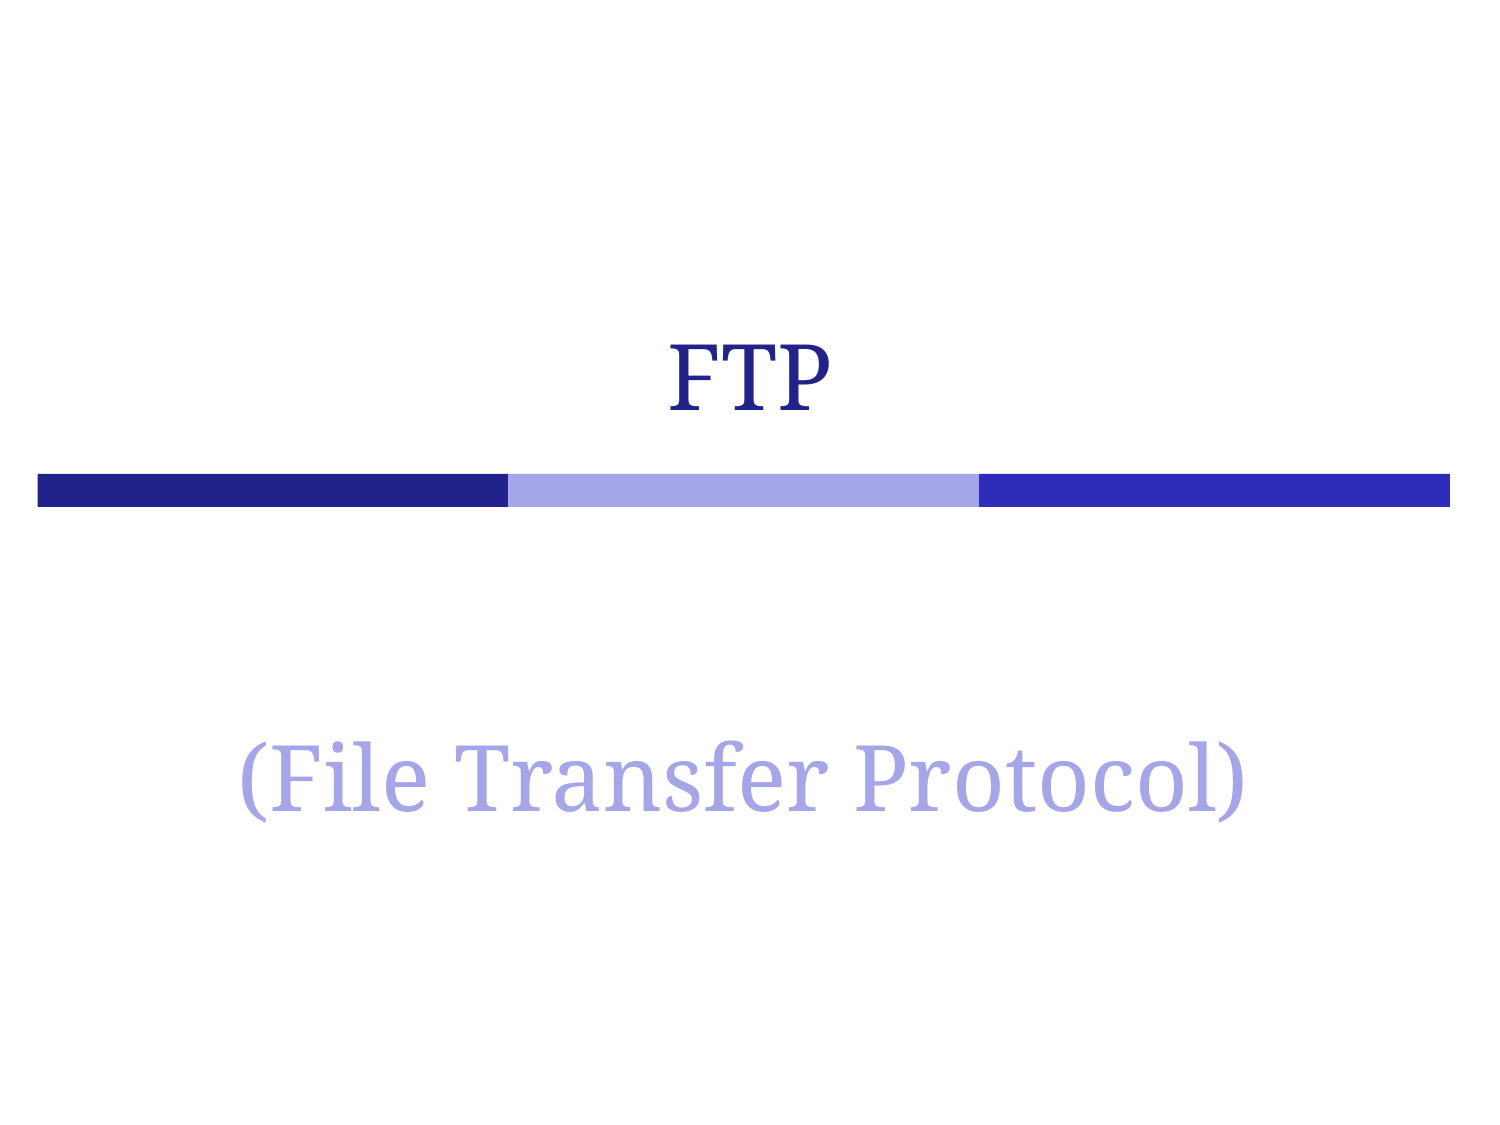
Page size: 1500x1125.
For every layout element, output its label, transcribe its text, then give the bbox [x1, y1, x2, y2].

text_box (File Transfer Protocol) [107, 611, 1381, 961]
title FTP [112, 264, 1388, 506]
